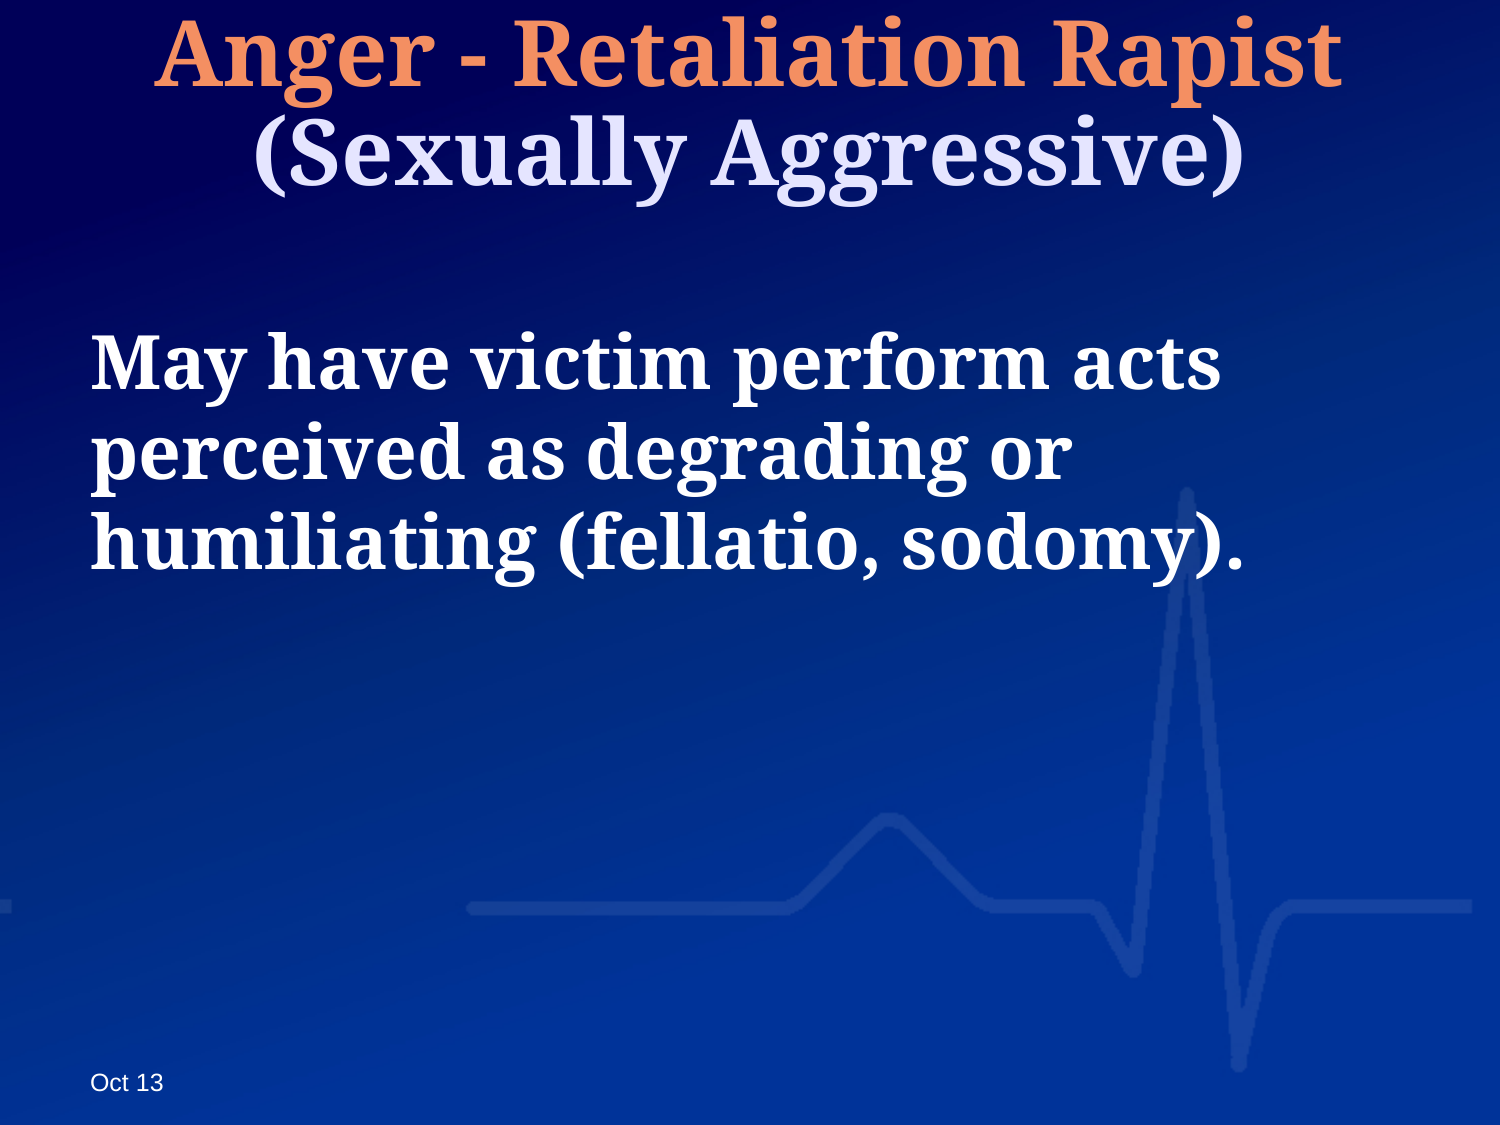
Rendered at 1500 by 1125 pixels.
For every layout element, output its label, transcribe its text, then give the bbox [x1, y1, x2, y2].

list May have victim perform acts perceived as degrading or humiliating (fellatio, sodomy). [75, 307, 1425, 1005]
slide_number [74, 1025, 426, 1104]
title Anger - Retaliation Rapist (Sexually Aggressive) [74, 24, 1426, 213]
picture [0, 0, 1500, 1125]
